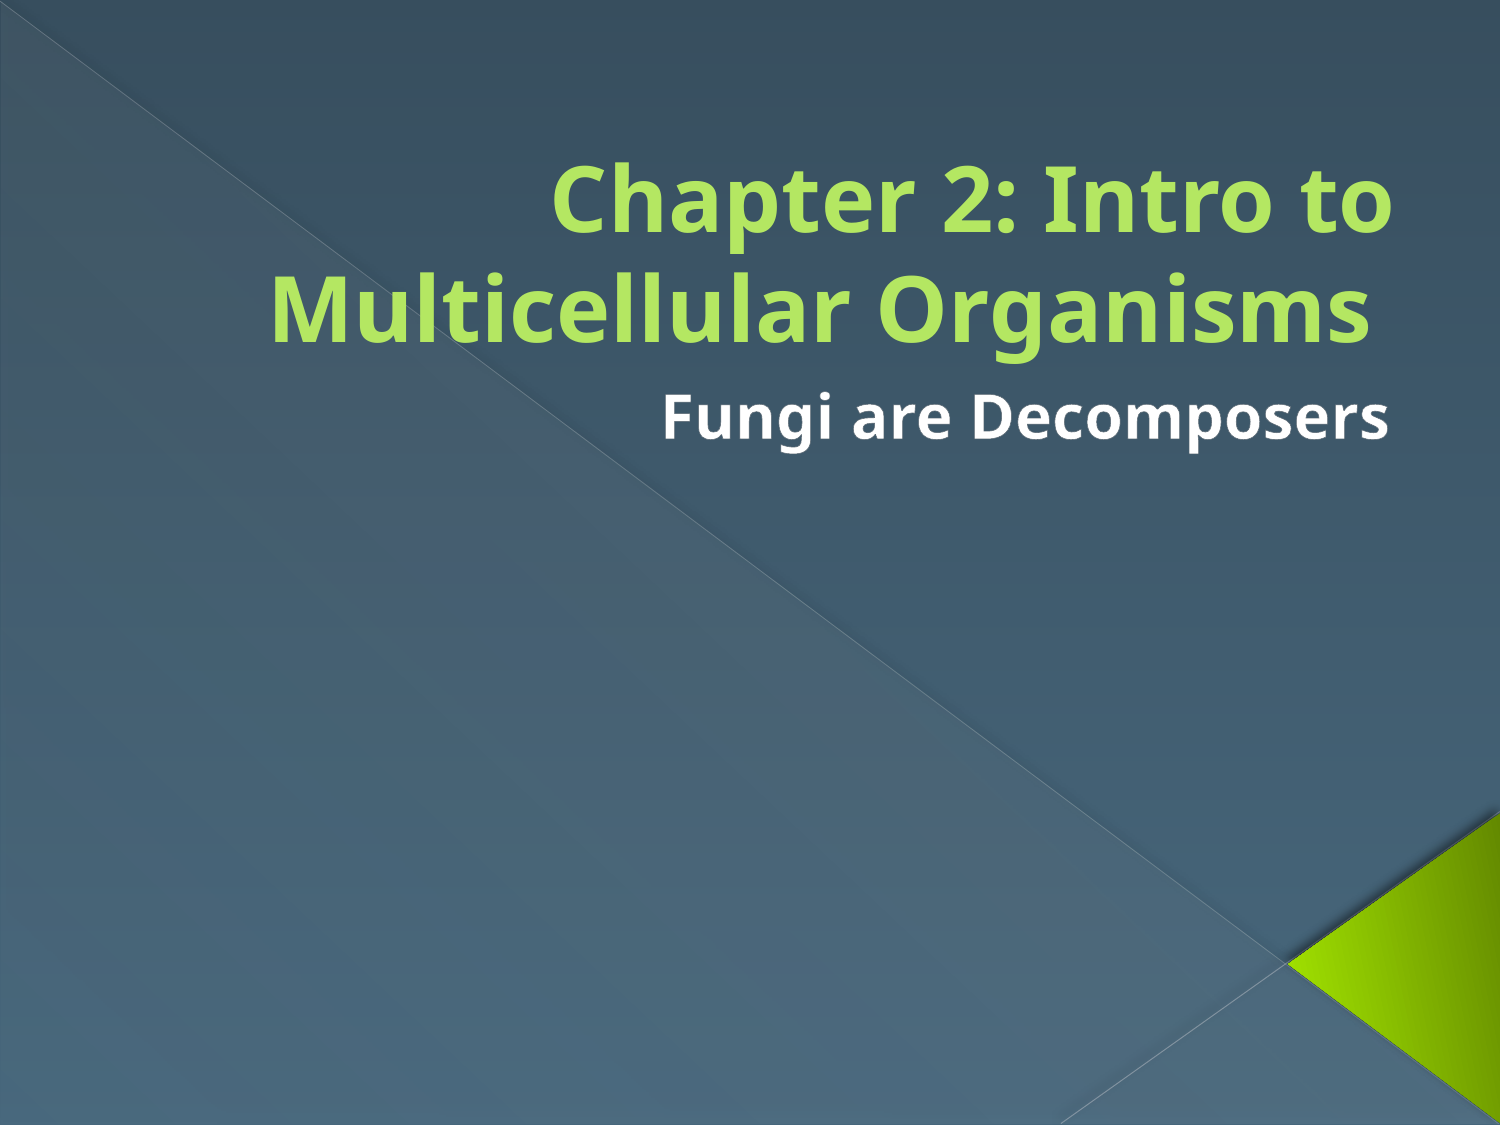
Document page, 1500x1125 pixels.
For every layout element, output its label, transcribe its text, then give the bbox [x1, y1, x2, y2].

title Chapter 2: Intro to Multicellular Organisms [88, 127, 1412, 369]
subtitle Fungi are Decomposers [88, 369, 1412, 657]
